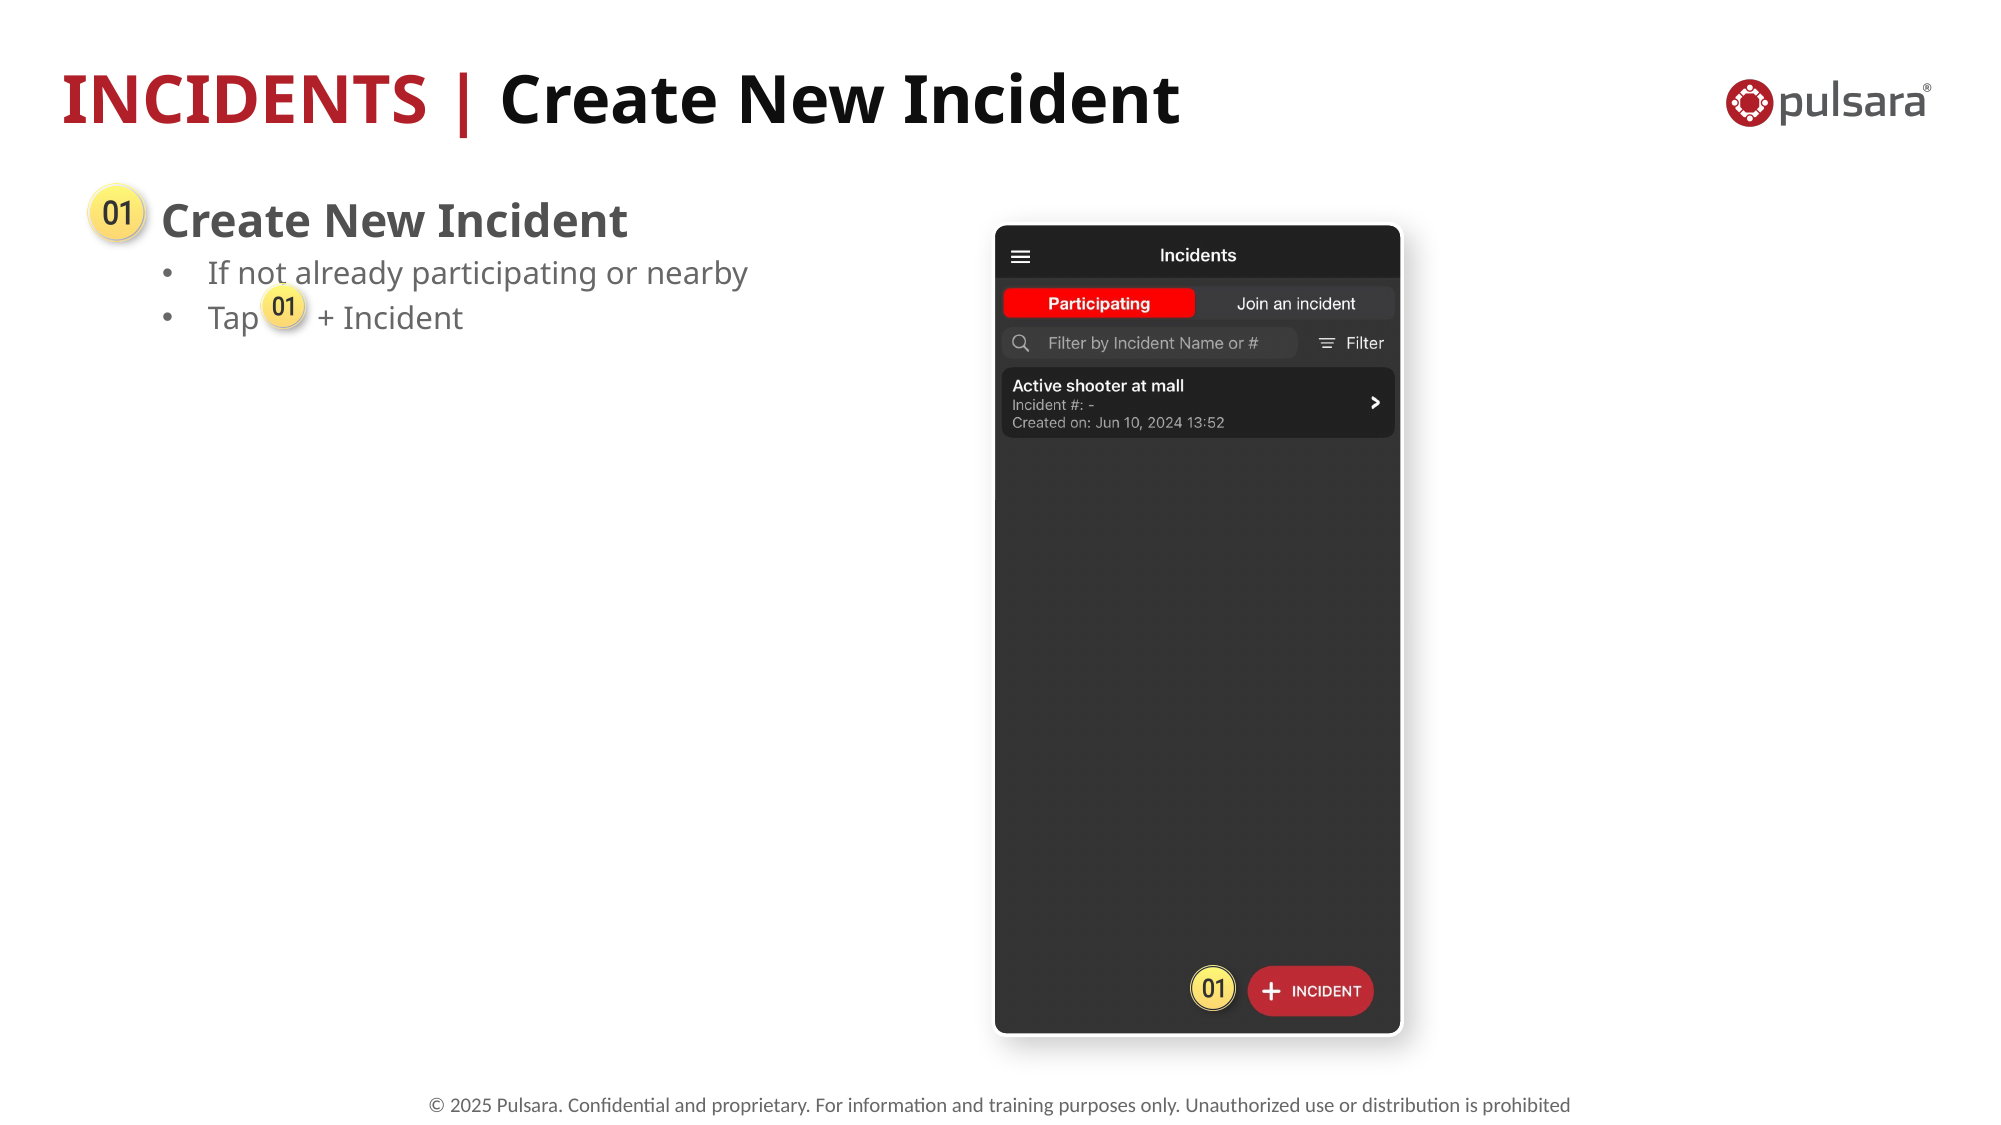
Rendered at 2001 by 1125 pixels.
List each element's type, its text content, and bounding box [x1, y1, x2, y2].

picture [260, 283, 306, 329]
picture [87, 183, 147, 243]
text_box Create New Incident If not already participating or nearby Tap + Incident [145, 183, 936, 476]
picture [1723, 75, 1934, 131]
text_box INCIDENTS | Create New Incident [47, 49, 1260, 145]
picture [992, 223, 1403, 1036]
